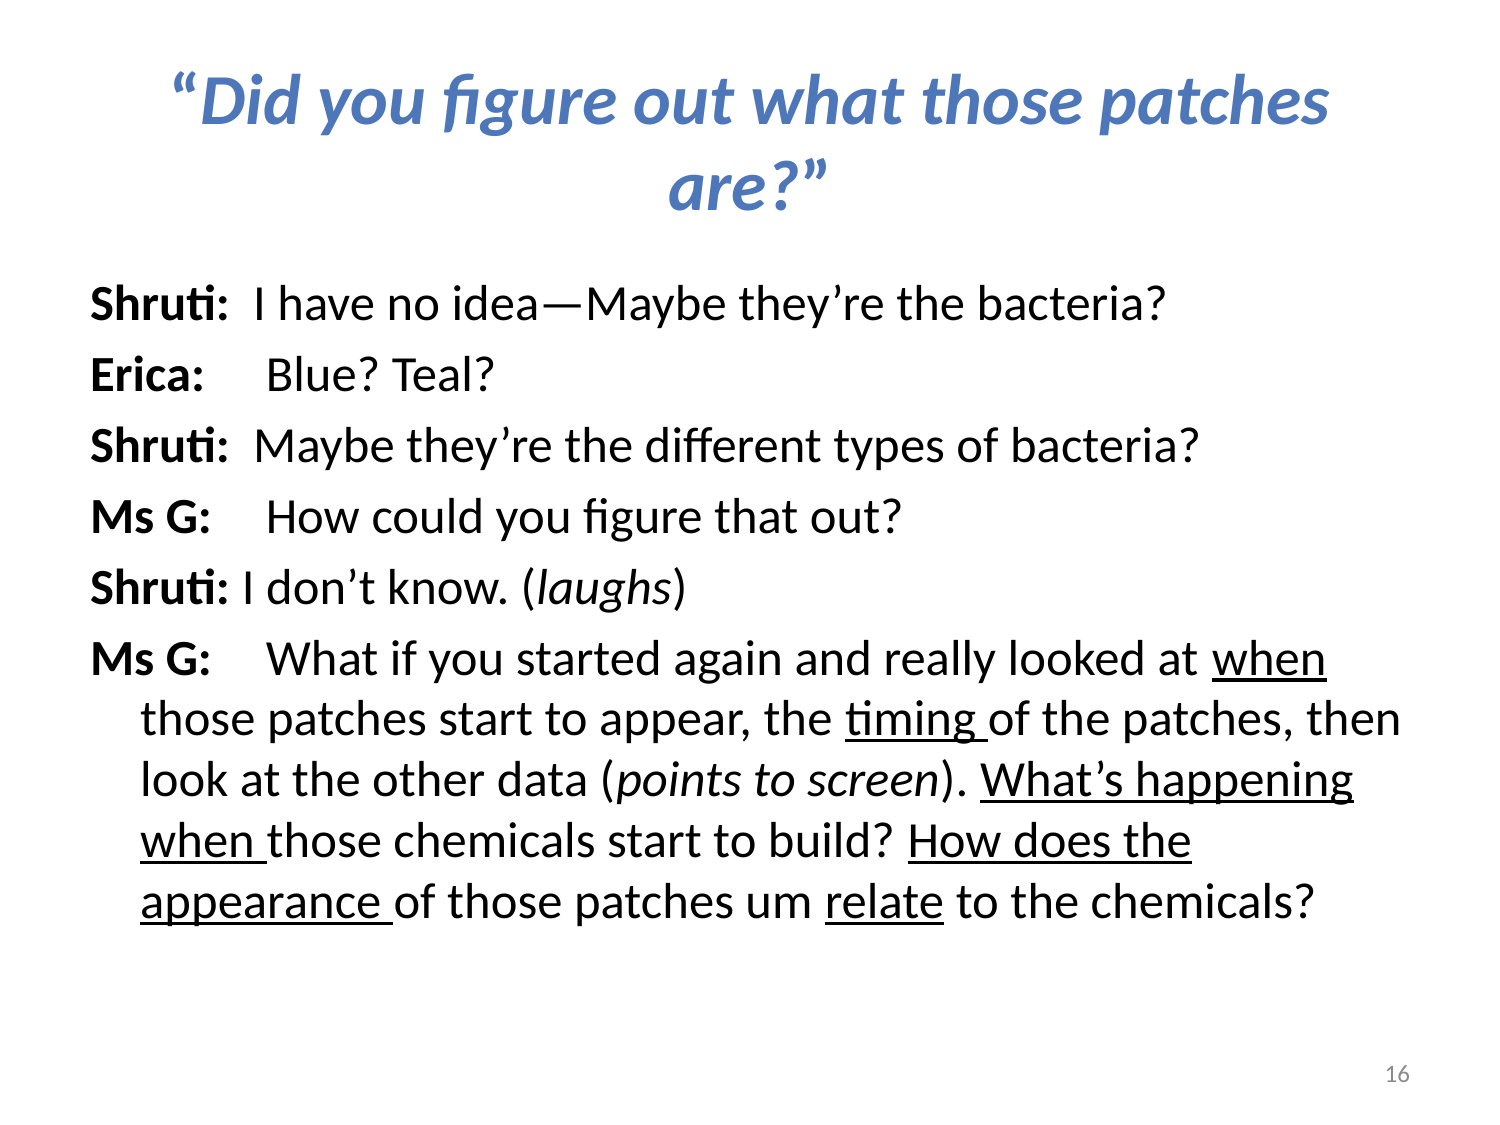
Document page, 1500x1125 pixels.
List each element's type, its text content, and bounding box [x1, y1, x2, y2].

list Shruti: I have no idea—Maybe they’re the bacteria? Erica: Blue? Teal? Shruti: Maybe they’re the different types of bacteria? Ms G: How could you figure that out? Shruti: I don’t know. (laughs) Ms G: What if you started again and really looked at when those patches start to appear, the timing of the patches, then look at the other data (points to screen). What’s happening when those chemicals start to build? How does the appearance of those patches um relate to the chemicals? [75, 262, 1425, 1005]
slide_number 16 [1074, 1042, 1425, 1103]
title “Did you figure out what those patches are?” [75, 45, 1425, 233]
